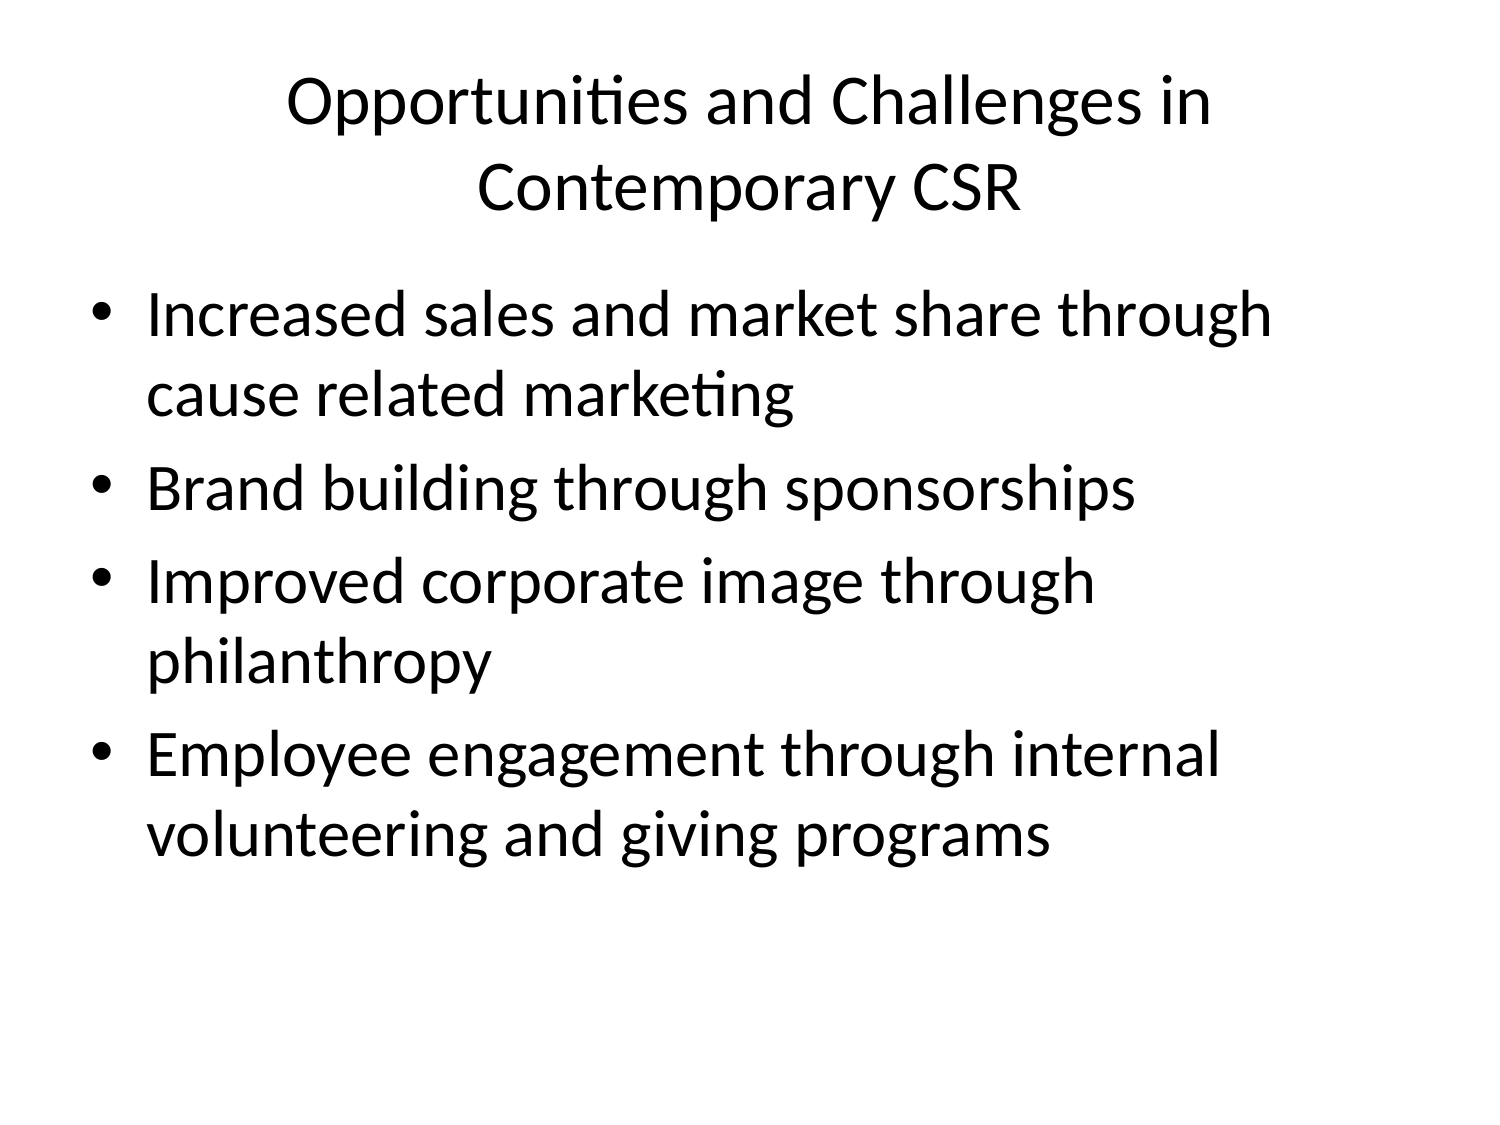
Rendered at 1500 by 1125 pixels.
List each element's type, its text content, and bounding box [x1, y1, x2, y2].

list Increased sales and market share through cause related marketing Brand building through sponsorships Improved corporate image through philanthropy Employee engagement through internal volunteering and giving programs [75, 262, 1425, 1005]
title Opportunities and Challenges in Contemporary CSR [75, 45, 1425, 233]
